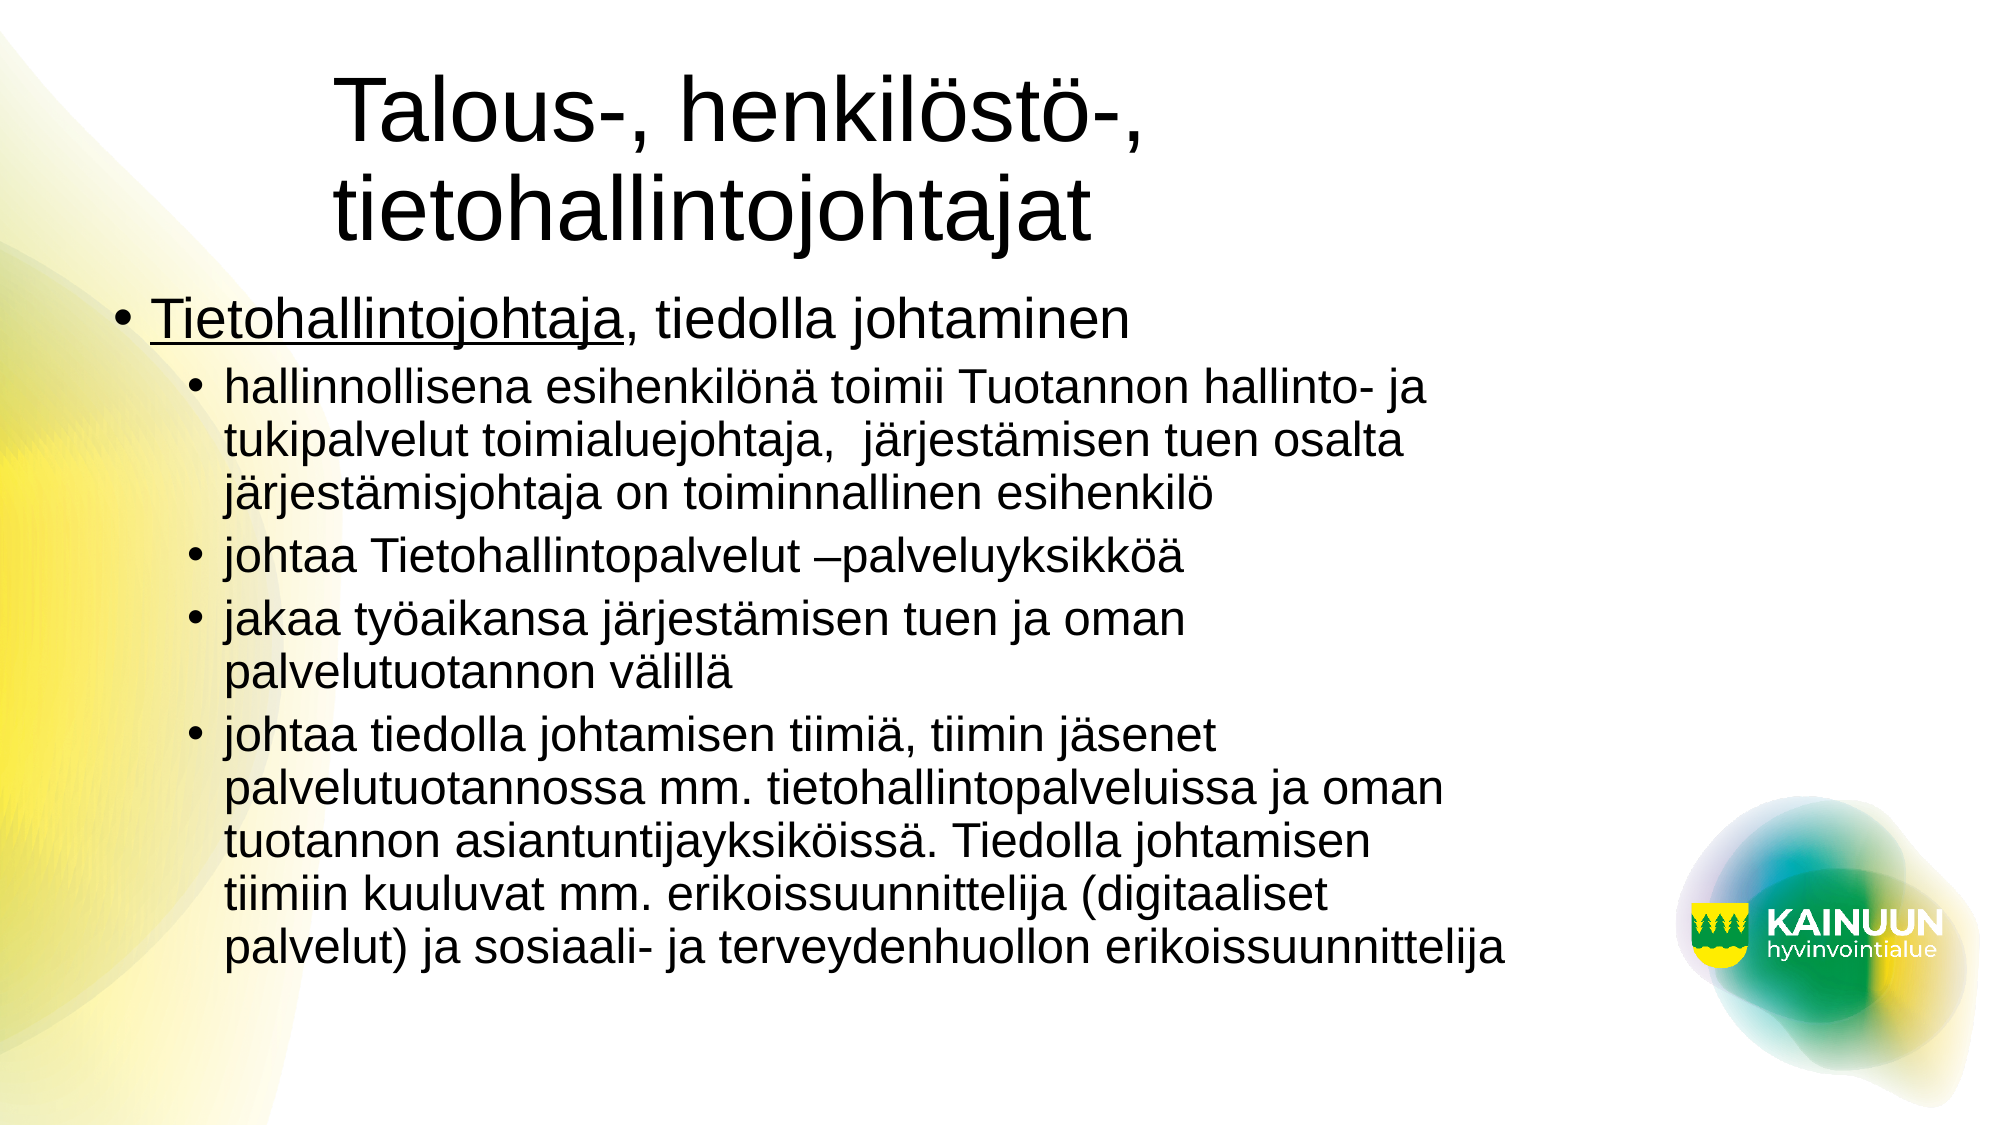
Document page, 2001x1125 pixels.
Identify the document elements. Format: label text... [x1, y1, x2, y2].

picture [1670, 794, 1984, 1108]
list Tietohallintojohtaja, tiedolla johtaminen hallinnollisena esihenkilönä toimii Tuotannon hallinto- ja tukipalvelut toimialuejohtaja, järjestämisen tuen osalta järjestämisjohtaja on toiminnallinen esihenkilö johtaa Tietohallintopalvelut –palveluyksikköä jakaa työaikansa järjestämisen tuen ja oman palvelutuotannon välillä johtaa tiedolla johtamisen tiimiä, tiimin jäsenet palvelutuotannossa mm. tietohallintopalveluissa ja oman tuotannon asiantuntijayksiköissä. Tiedolla johtamisen tiimiin kuuluvat mm. erikoissuunnittelija (digitaaliset palvelut) ja sosiaali- ja terveydenhuollon erikoissuunnittelija [98, 282, 1525, 996]
picture [0, 0, 365, 1125]
title Talous-, henkilöstö-, tietohallintojohtajat [317, 52, 1601, 271]
